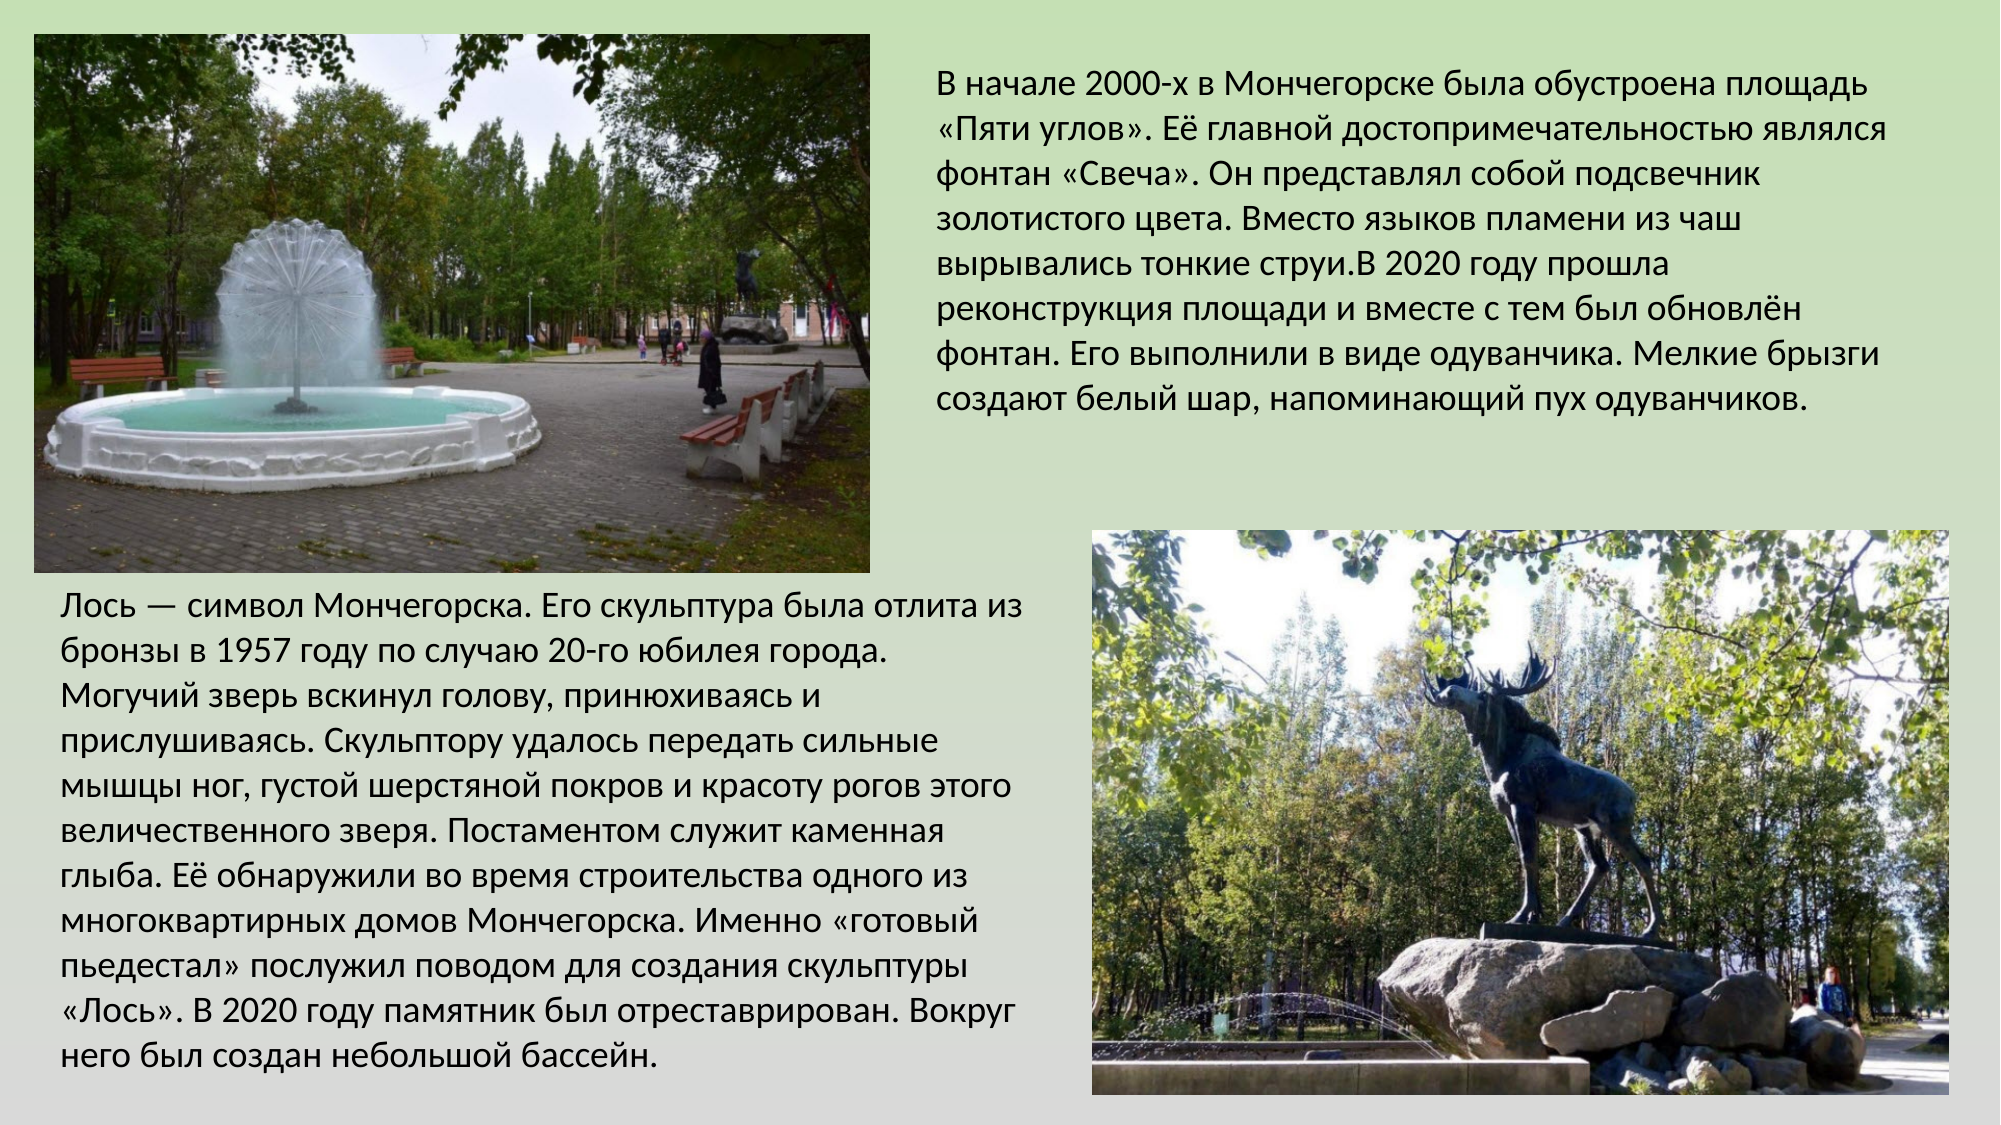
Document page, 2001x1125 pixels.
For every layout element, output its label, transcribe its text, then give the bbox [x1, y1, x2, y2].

text_box Лось — символ Мончегорска. Его скульптура была отлита из бронзы в 1957 году по случаю 20-го юбилея города. Могучий зверь вскинул голову, принюхиваясь и прислушиваясь. Скульптору удалось передать сильные мышцы ног, густой шерстяной покров и красоту рогов этого величественного зверя. Постаментом служит каменная глыба. Её обнаружили во время строительства одного из многоквартирных домов Мончегорска. Именно «готовый пьедестал» послужил поводом для создания скульптуры «Лось». В 2020 году памятник был отреставрирован. Вокруг него был создан небольшой бассейн. [45, 572, 1046, 1083]
picture [34, 34, 870, 573]
picture [1092, 530, 1949, 1095]
text_box В начале 2000-х в Мончегорске была обустроена площадь «Пяти углов». Её главной достопримечательностью являлся фонтан «Свеча». Он представлял собой подсвечник золотистого цвета. Вместо языков пламени из чаш вырывались тонкие струи.В 2020 году прошла реконструкция площади и вместе с тем был обновлён фонтан. Его выполнили в виде одуванчика. Мелкие брызги создают белый шар, напоминающий пух одуванчиков. [921, 50, 1922, 426]
